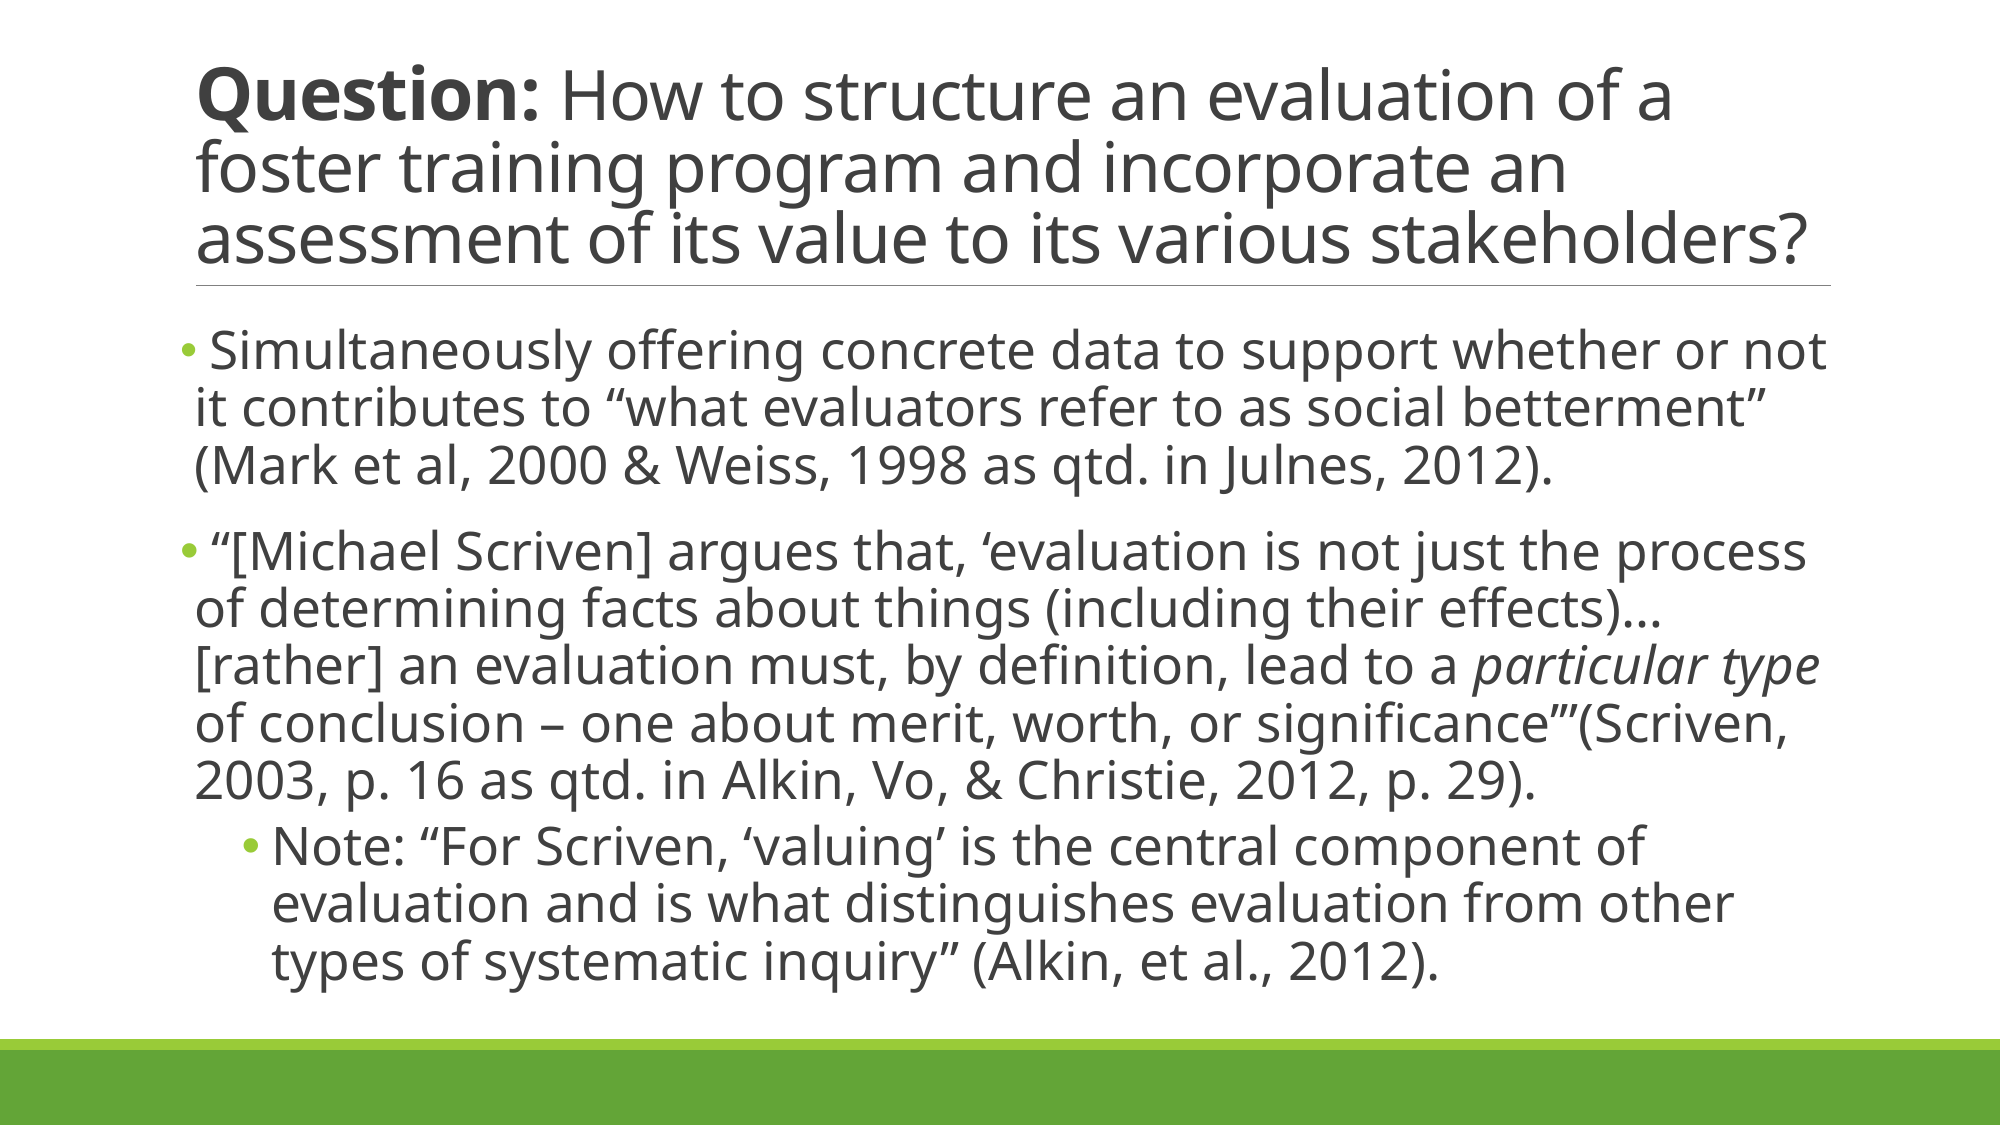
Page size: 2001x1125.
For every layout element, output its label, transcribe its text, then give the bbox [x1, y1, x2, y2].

title Question: How to structure an evaluation of a foster training program and incorporate an assessment of its value to its various stakeholders? [180, 47, 1830, 285]
list Simultaneously offering concrete data to support whether or not it contributes to “what evaluators refer to as social betterment” (Mark et al, 2000 & Weiss, 1998 as qtd. in Julnes, 2012). “[Michael Scriven] argues that, ‘evaluation is not just the process of determining facts about things (including their effects)…[rather] an evaluation must, by definition, lead to a particular type of conclusion – one about merit, worth, or significance’”(Scriven, 2003, p. 16 as qtd. in Alkin, Vo, & Christie, 2012, p. 29). Note: “For Scriven, ‘valuing’ is the central component of evaluation and is what distinguishes evaluation from other types of systematic inquiry” (Alkin, et al., 2012). [180, 316, 1830, 1042]
